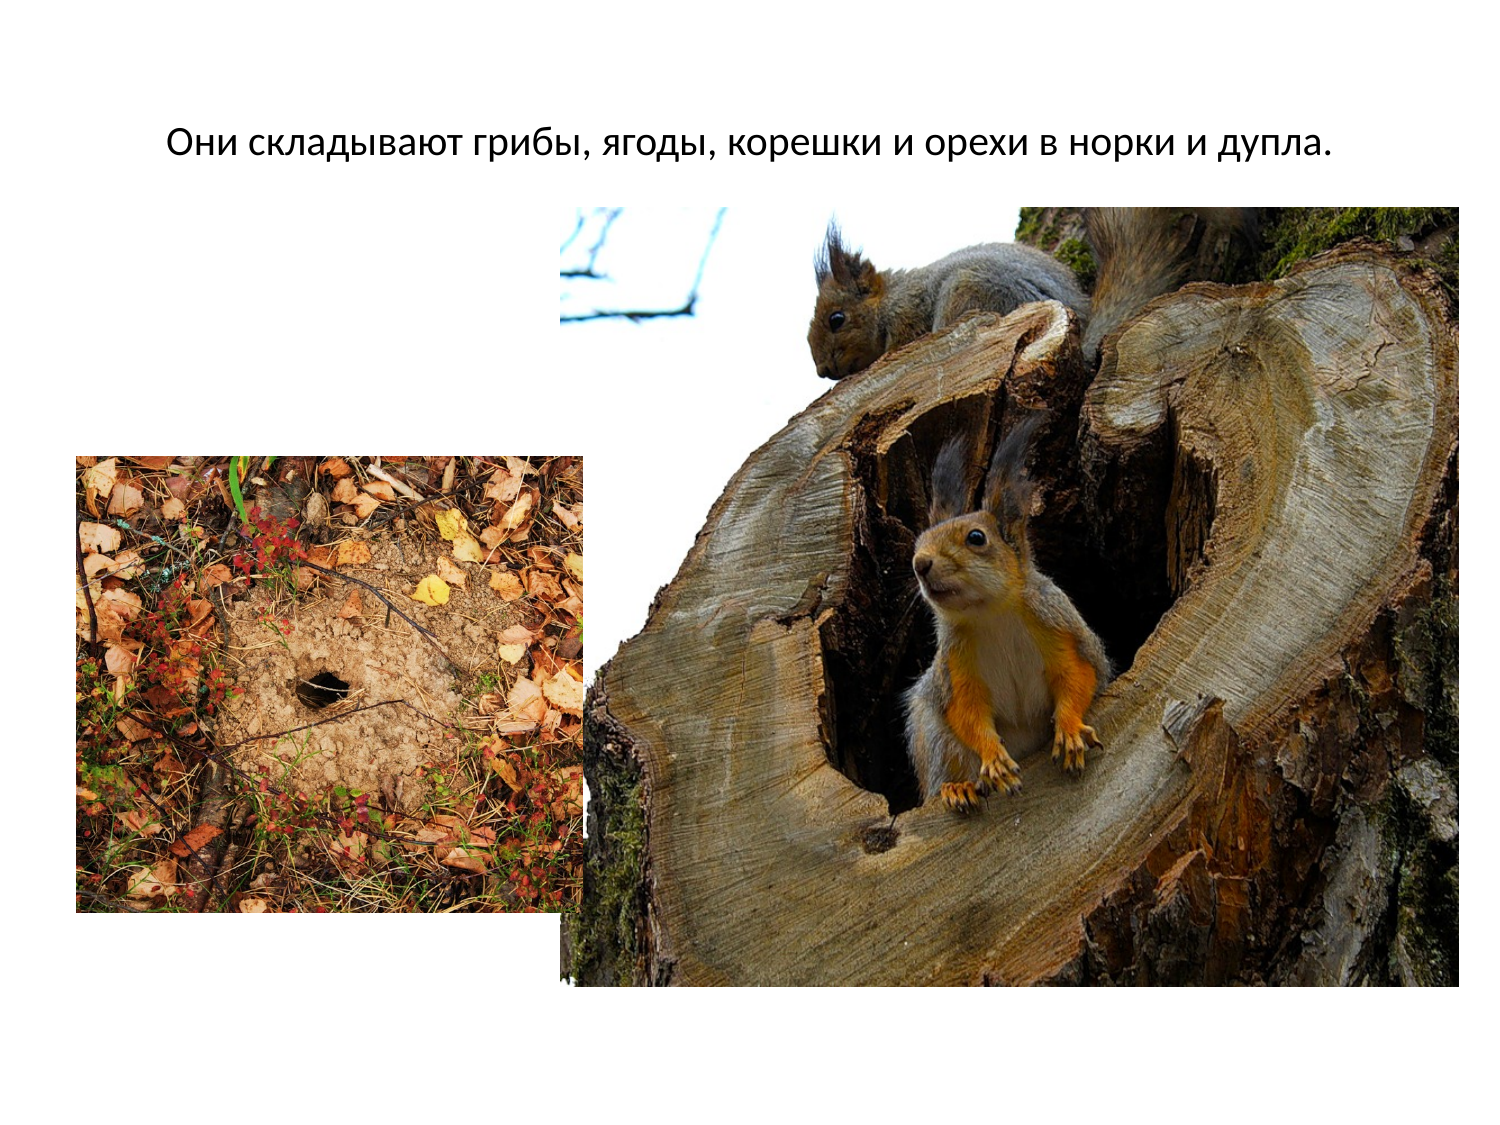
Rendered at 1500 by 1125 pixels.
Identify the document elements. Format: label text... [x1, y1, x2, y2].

title Они складывают грибы, ягоды, корешки и орехи в норки и дупла. [75, 45, 1425, 233]
picture [76, 207, 1459, 987]
